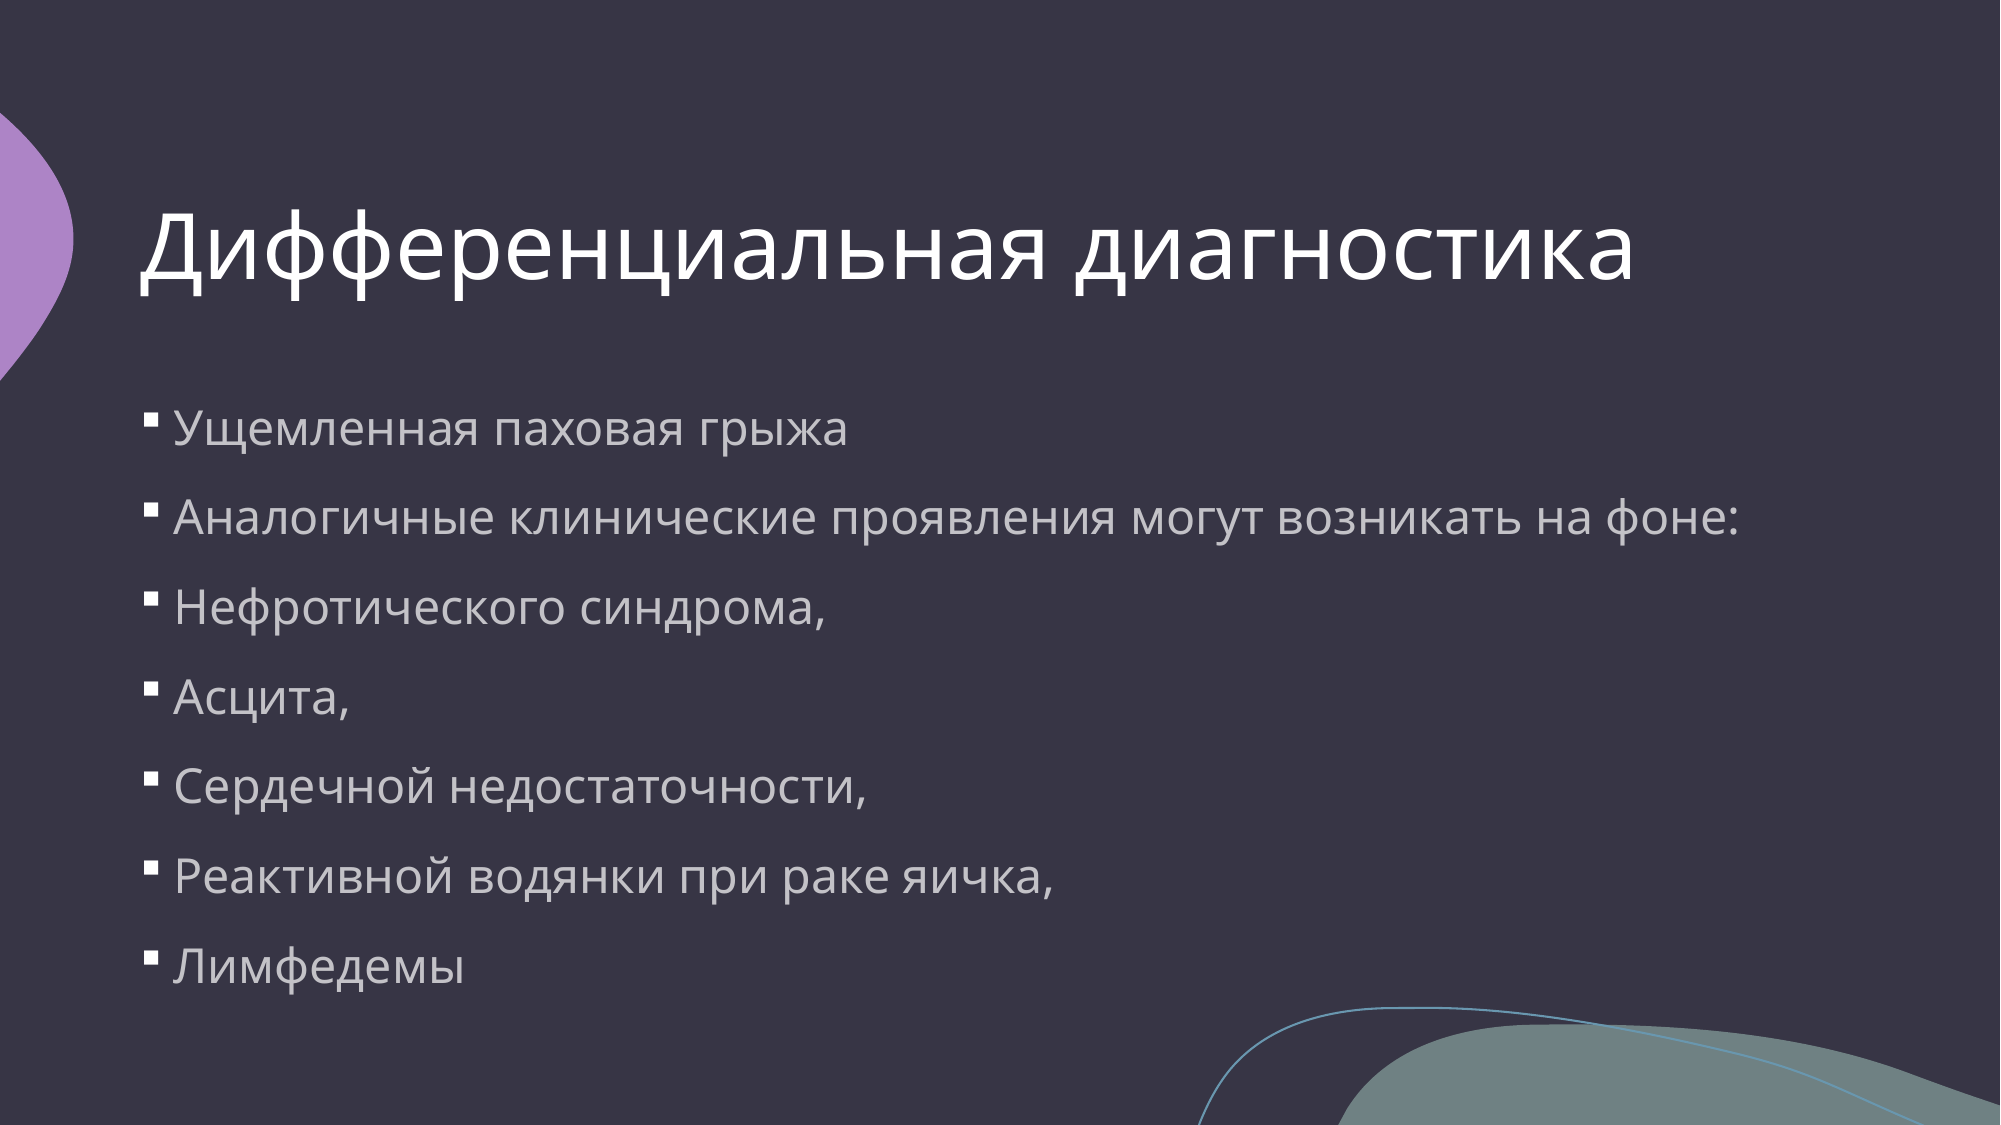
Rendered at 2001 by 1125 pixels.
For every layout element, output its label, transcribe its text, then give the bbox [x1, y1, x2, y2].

title Дифференциальная диагностика [125, 125, 1875, 375]
list Ущемленная паховая грыжа Аналогичные клинические проявления могут возникать на фоне: Нефротического синдрома, Асцита, Сердечной недостаточности, Реактивной водянки при раке яичка, Лимфедемы [125, 375, 1875, 1002]
